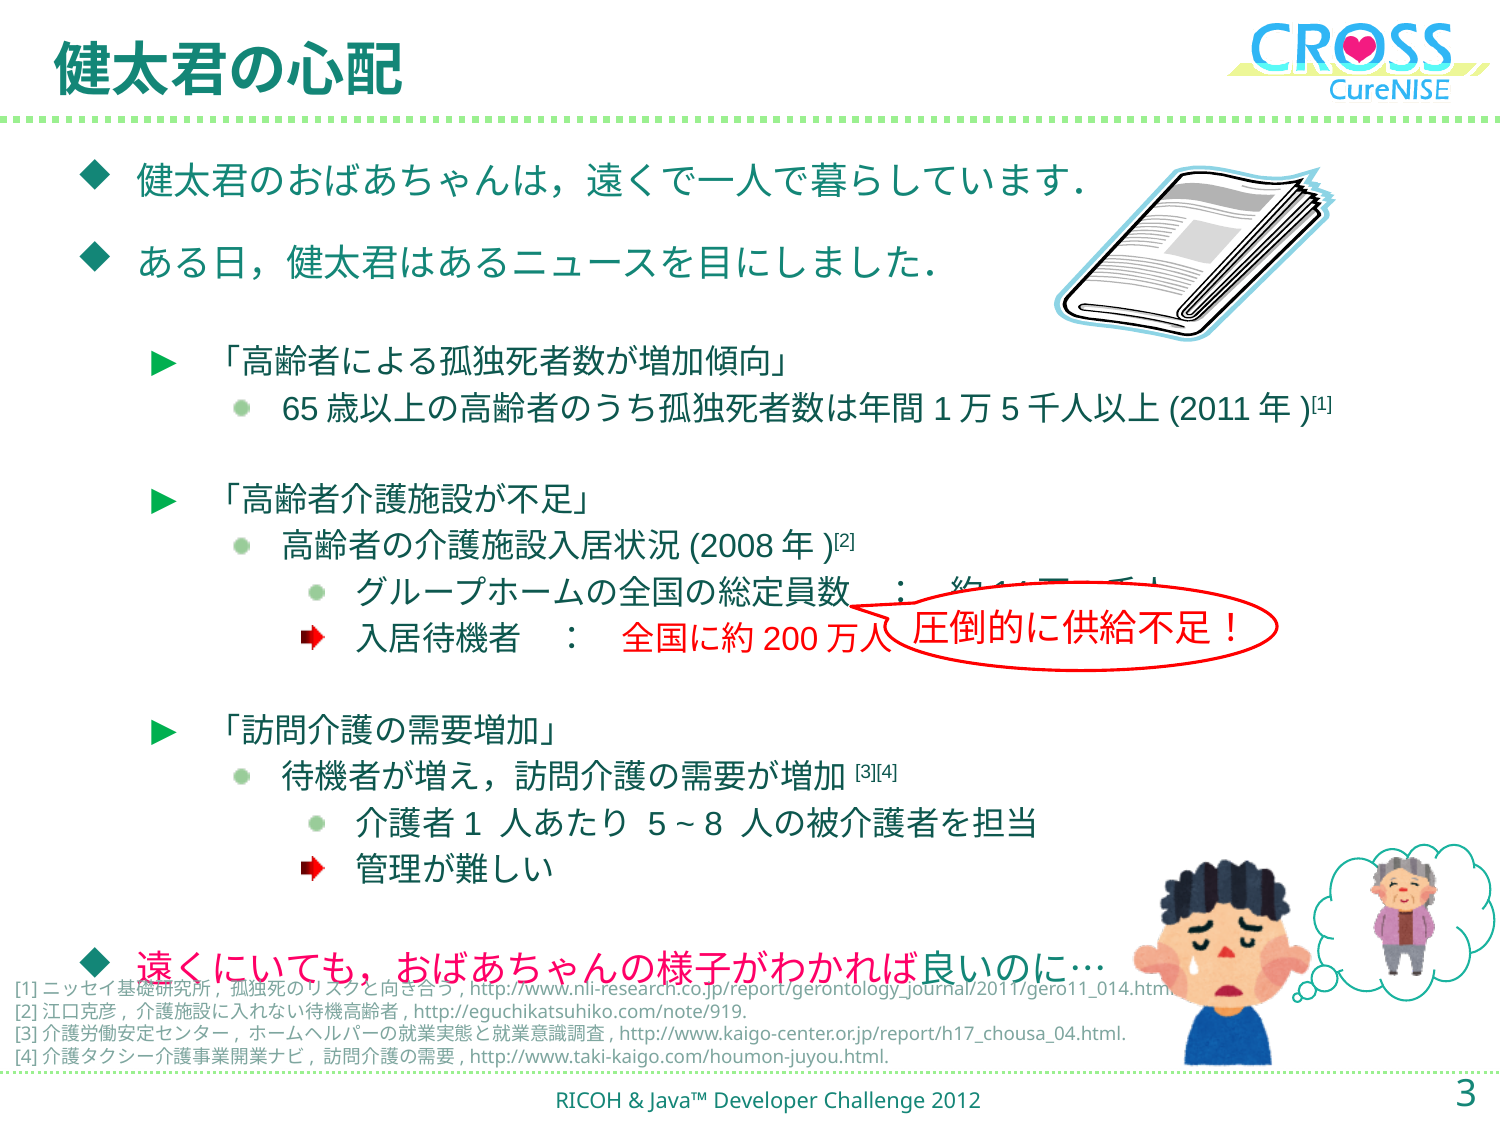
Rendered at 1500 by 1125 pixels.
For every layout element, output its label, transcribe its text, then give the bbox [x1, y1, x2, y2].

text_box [1122, 843, 1495, 1072]
picture [1053, 165, 1337, 343]
picture [1227, 18, 1490, 103]
picture [226, 532, 250, 557]
text_box [1]ニッセイ基礎研究所, 孤独死のリスクと向き合う, http://www.nli-research.co.jp/report/gerontology_journal/2011/gero11_014.html. [2]江口克彦, 介護施設に入れない待機高齢者, http://eguchikatsuhiko.com/note/919. [3]介護労働安定センター, ホームヘルパーの就業実態と就業意識調査, http://www.kaigo-center.or.jp/report/h17_chousa_04.html. [4]介護タクシー介護事業開業ナビ, 訪問介護の需要, http://www.taki-kaigo.com/houmon-juyou.html. [0, 969, 1116, 1075]
title 健太君の心配 [38, 24, 1352, 110]
slide_number 3 [1428, 1076, 1500, 1113]
picture [301, 579, 325, 603]
picture [301, 625, 325, 650]
picture [226, 763, 250, 787]
footer RICOH & Java™ Developer Challenge 2012 [249, 1078, 1288, 1122]
list 健太君のおばあちゃんは，遠くで一人で暮らしています． ある日，健太君はあるニュースを目にしました． 「高齢者による孤独死者数が増加傾向」 65歳以上の高齢者のうち孤独死者数は年間1万5千人以上(2011年)[1] 「高齢者介護施設が不足」 高齢者の介護施設入居状況(2008年)[2] グループホームの全国の総定員数 ： 約14万3千人 入居待機者 ： 全国に約200万人 「訪問介護の需要増加」 待機者が増え，訪問介護の需要が増加[3][4] 介護者1 人あたり 5 ~ 8 人の被介護者を担当 管理が難しい 遠くにいても，おばあちゃんの様子がわかれば良いのに… [61, 149, 1462, 969]
picture [301, 810, 325, 834]
text_box 圧倒的に供給不足！ [847, 579, 1281, 674]
picture [301, 856, 325, 881]
picture [226, 394, 250, 419]
